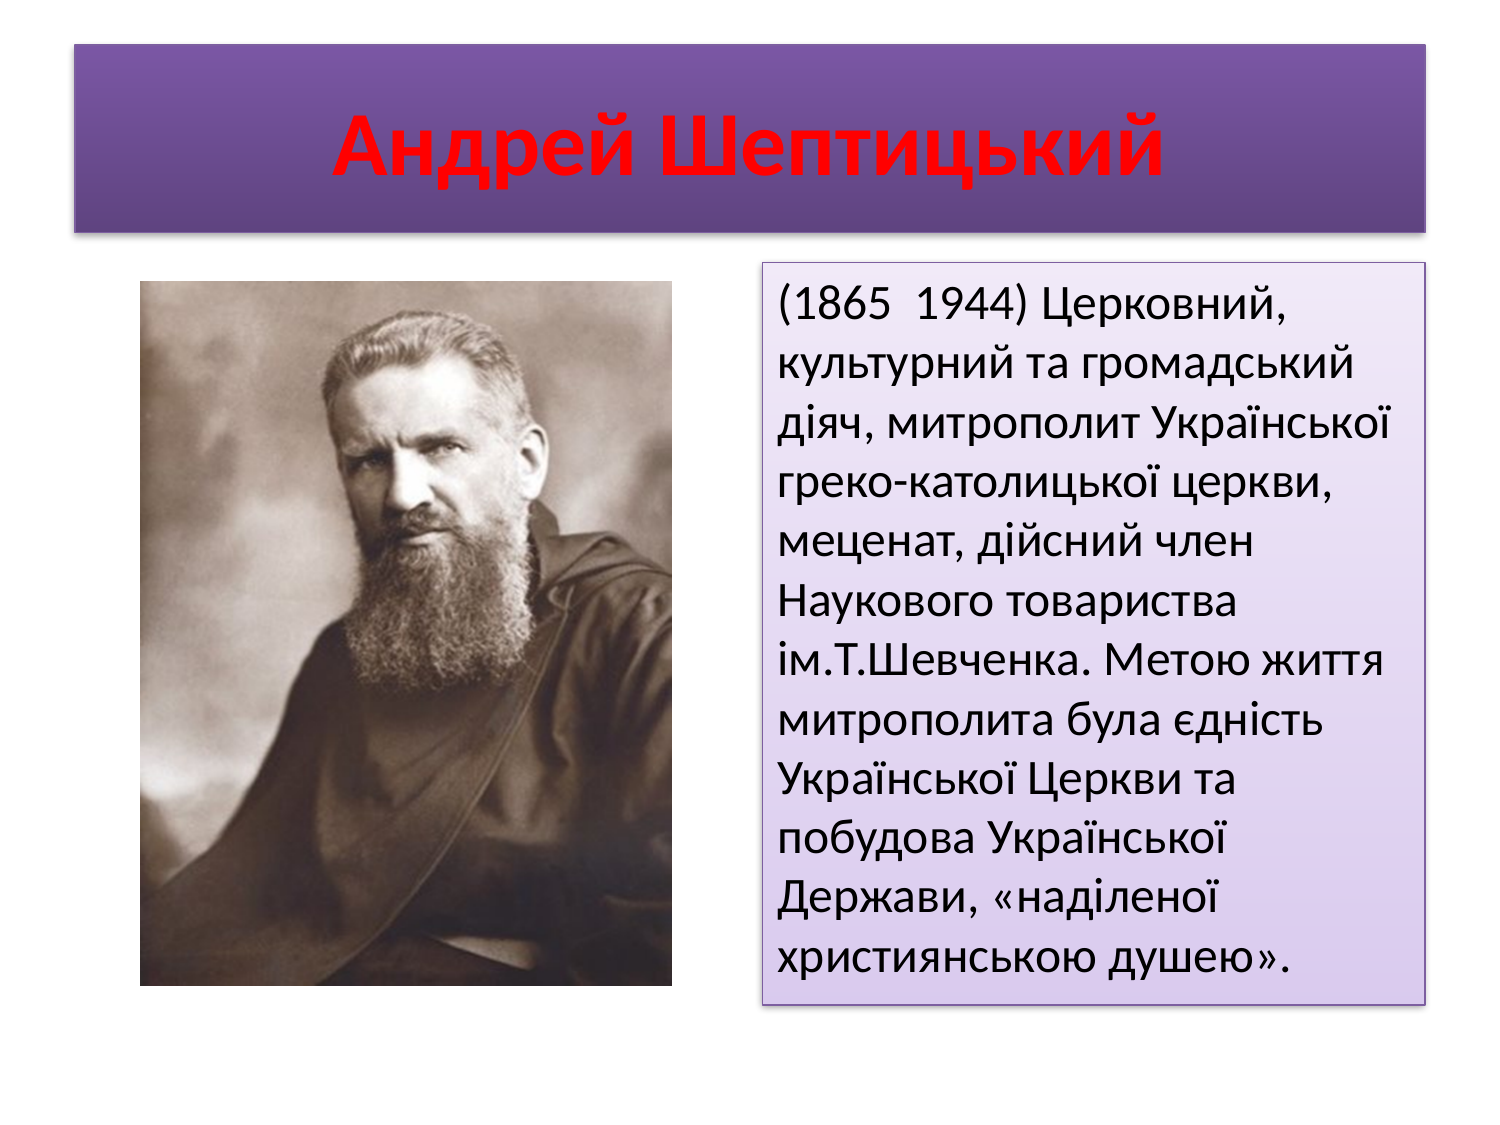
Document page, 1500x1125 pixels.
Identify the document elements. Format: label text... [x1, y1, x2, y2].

list (1865 ­ 1944) Церковний, культурний та громадський діяч, митрополит Української греко-католицької церкви, меценат, дійсний член Наукового товариства ім.Т.Шевченка. Метою життя митрополита була єдність Української Церкви та побудова Української Держави, «наділеної християнською душею». [762, 262, 1426, 1006]
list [140, 281, 672, 986]
title Андрей Шептицький [74, 44, 1426, 233]
